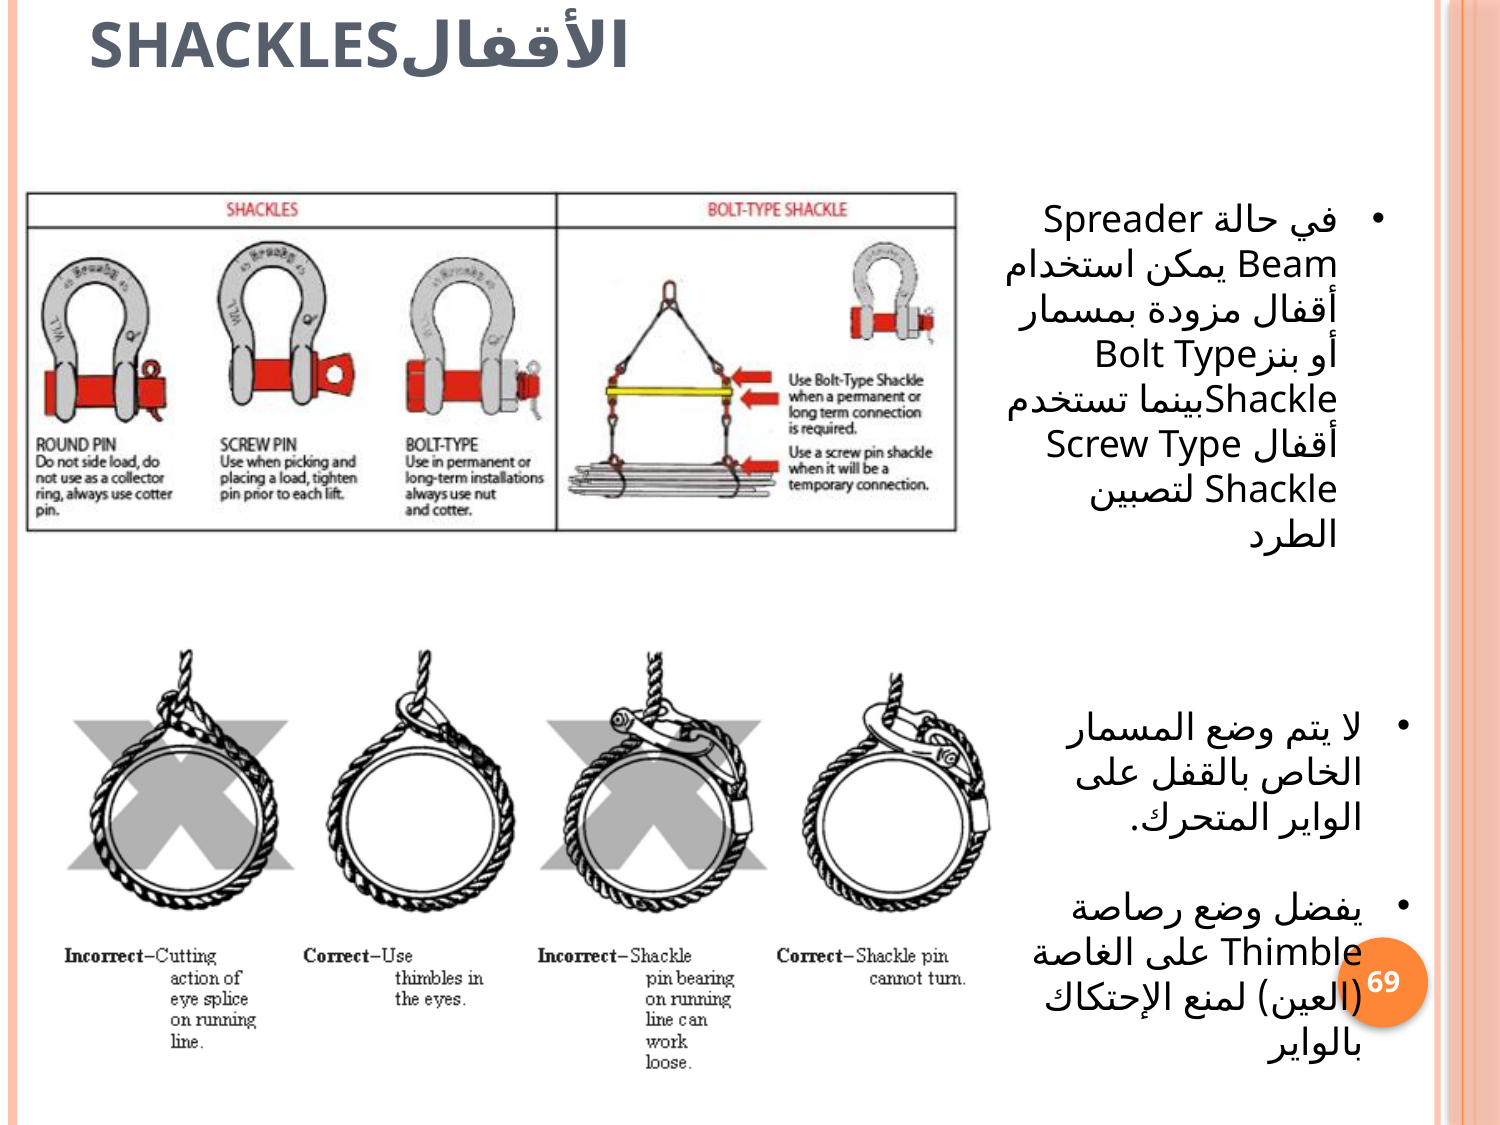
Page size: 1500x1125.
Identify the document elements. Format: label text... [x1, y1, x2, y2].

picture [36, 636, 1051, 1088]
slide_number 69 [1333, 940, 1434, 1027]
picture [24, 186, 963, 535]
text_box في حالة Spreader Beam يمكن استخدام أقفال مزودة بمسمار أو بنزBolt Type Shackleبينما تستخدم أقفال Screw Type Shackle لتصبين الطرد [989, 187, 1400, 563]
text_box لا يتم وضع المسمار الخاص بالقفل على الواير المتحرك. يفضل وضع رصاصة Thimble على الغاصة (العين) لمنع الإحتكاك بالواير [1057, 695, 1425, 1070]
title Shacklesالأقفال [75, 45, 1300, 163]
